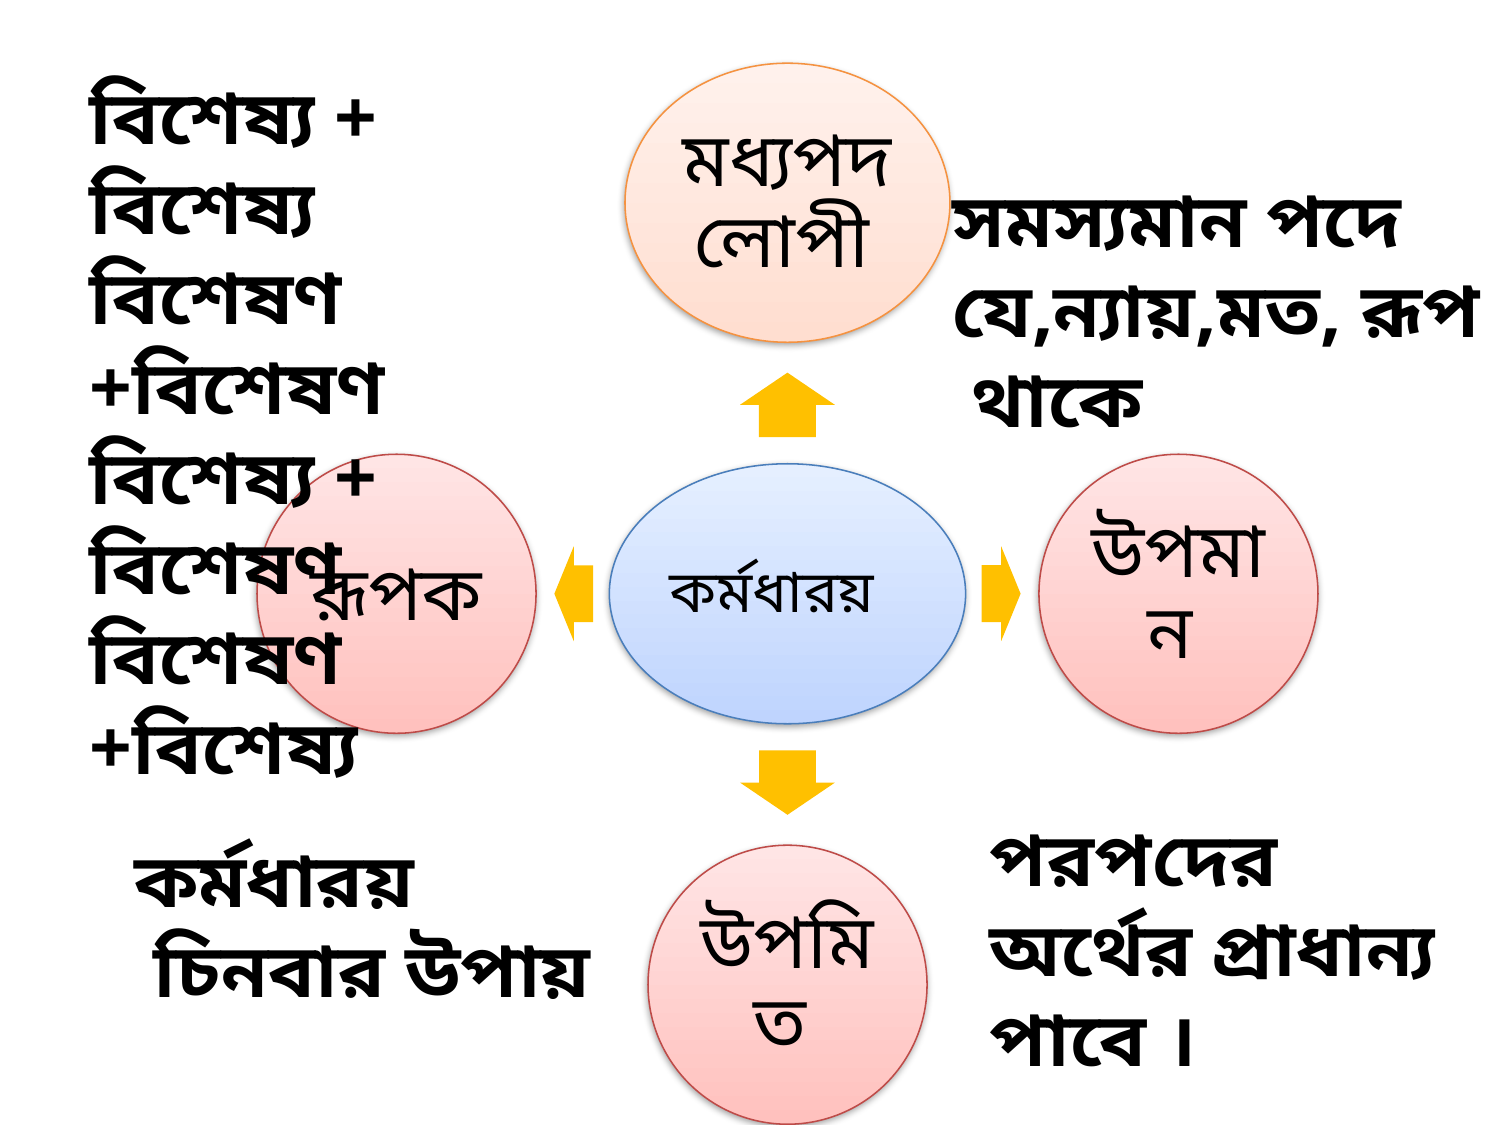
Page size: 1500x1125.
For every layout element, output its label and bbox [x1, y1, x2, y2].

text_box [74, 62, 1500, 1125]
